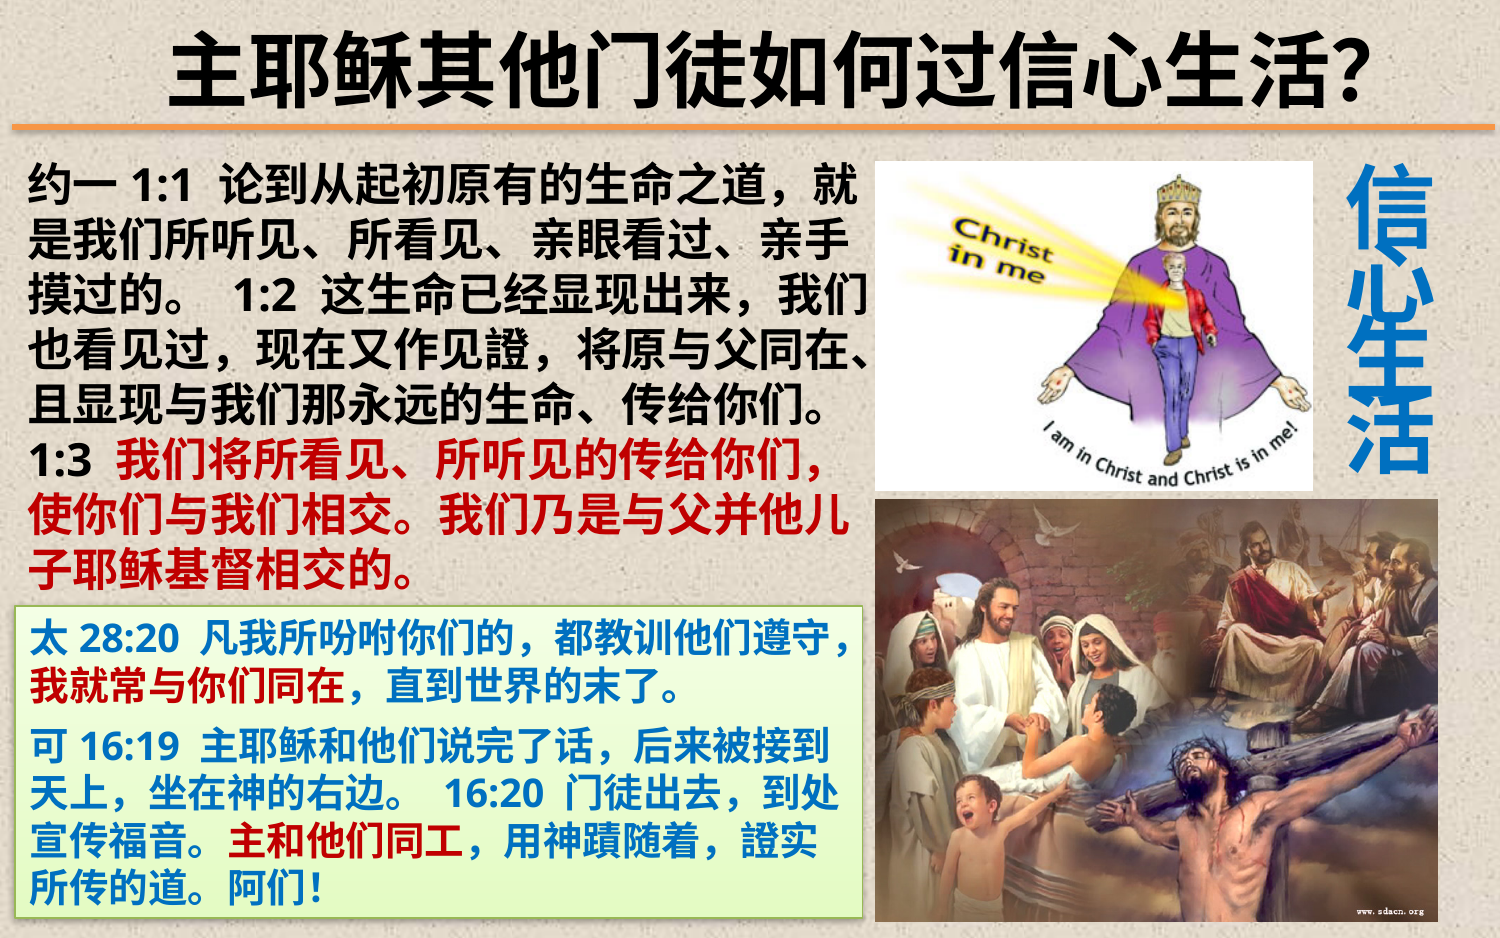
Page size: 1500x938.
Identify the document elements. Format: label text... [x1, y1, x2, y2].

text_box 主耶稣其他门徒如何过信心生活？ [150, 10, 1429, 126]
text_box 约一1:1 论到从起初原有的生命之道，就是我们所听见、所看见、亲眼看过、亲手摸过的。 1:2 这生命已经显现出来，我们也看见过，现在又作见證，将原与父同在、且显现与我们那永远的生命、传给你们。 1:3 我们将所看见、所听见的传给你们，使你们与我们相交。我们乃是与父并他儿子耶稣基督相交的。 [12, 148, 888, 603]
text_box 太28:20 凡我所吩咐你们的，都教训他们遵守，我就常与你们同在，直到世界的末了。 可16:19 主耶稣和他们说完了话，后来被接到天上，坐在神的右边。 16:20 门徒出去，到处宣传福音。主和他们同工，用神蹟随着，證实所传的道。阿们！ [14, 605, 863, 919]
picture [0, 0, 1500, 938]
text_box 信心 生活 [1316, 177, 1466, 492]
